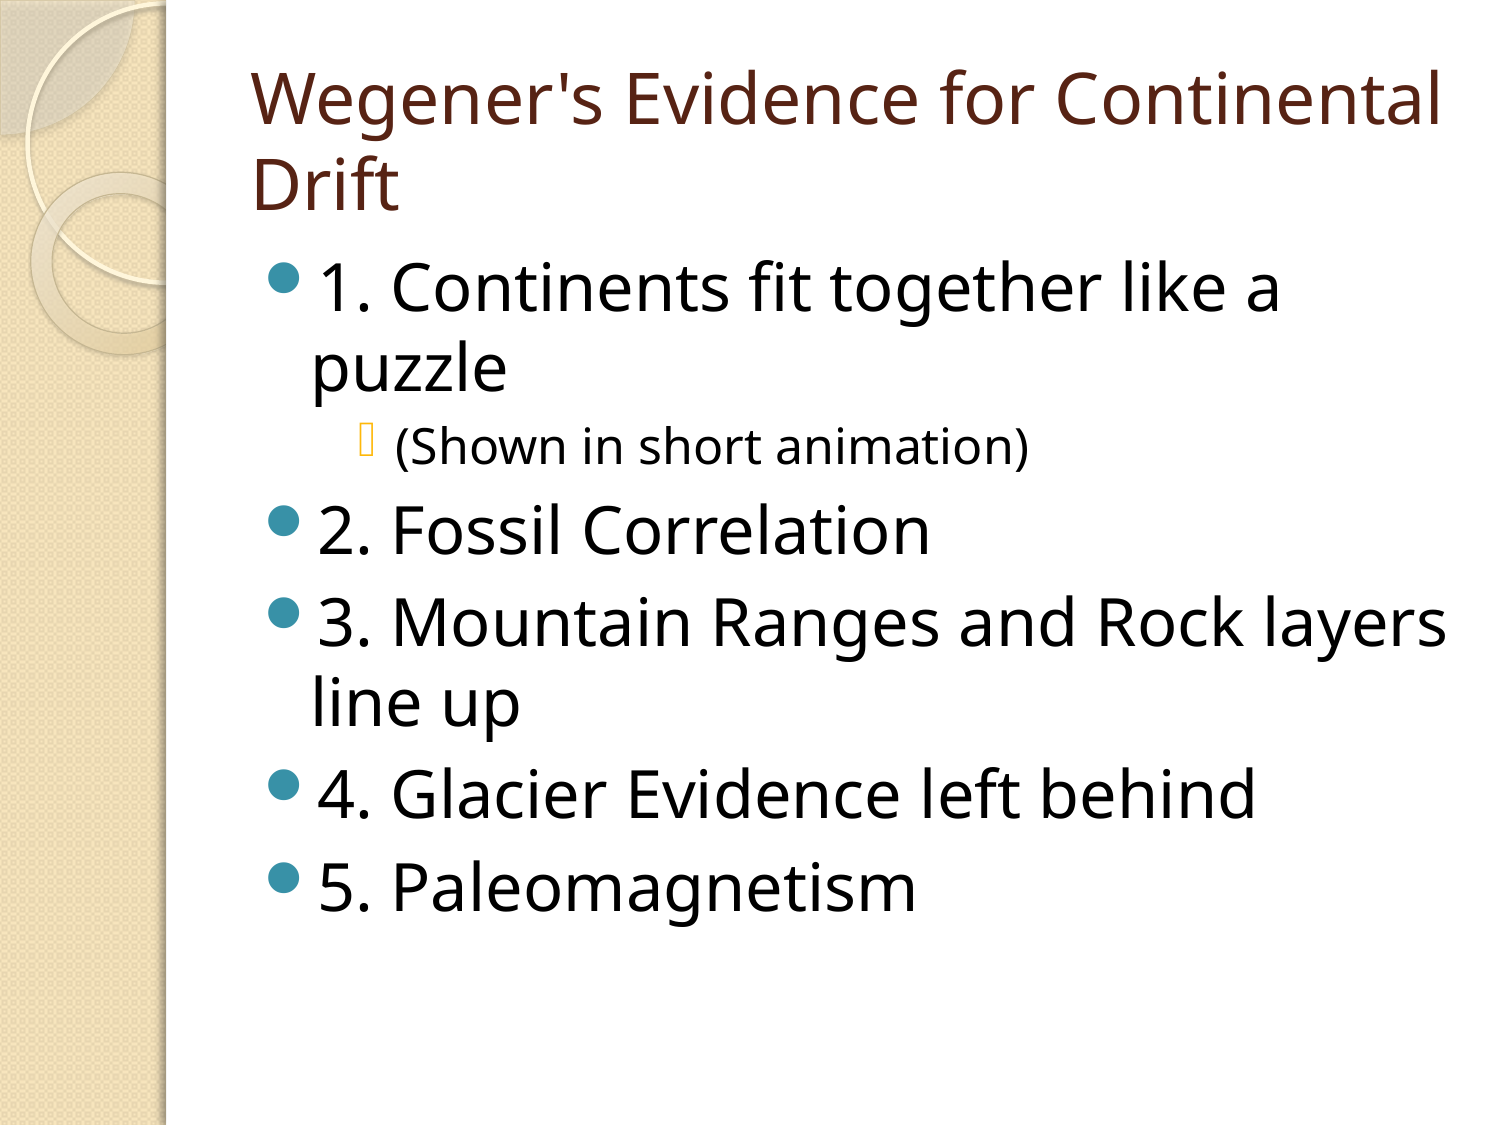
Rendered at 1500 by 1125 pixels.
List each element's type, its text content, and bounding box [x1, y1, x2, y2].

title Wegener's Evidence for Continental Drift [235, 45, 1466, 233]
list 1. Continents fit together like a puzzle (Shown in short animation) 2. Fossil Correlation 3. Mountain Ranges and Rock layers line up 4. Glacier Evidence left behind 5. Paleomagnetism [235, 237, 1466, 1025]
